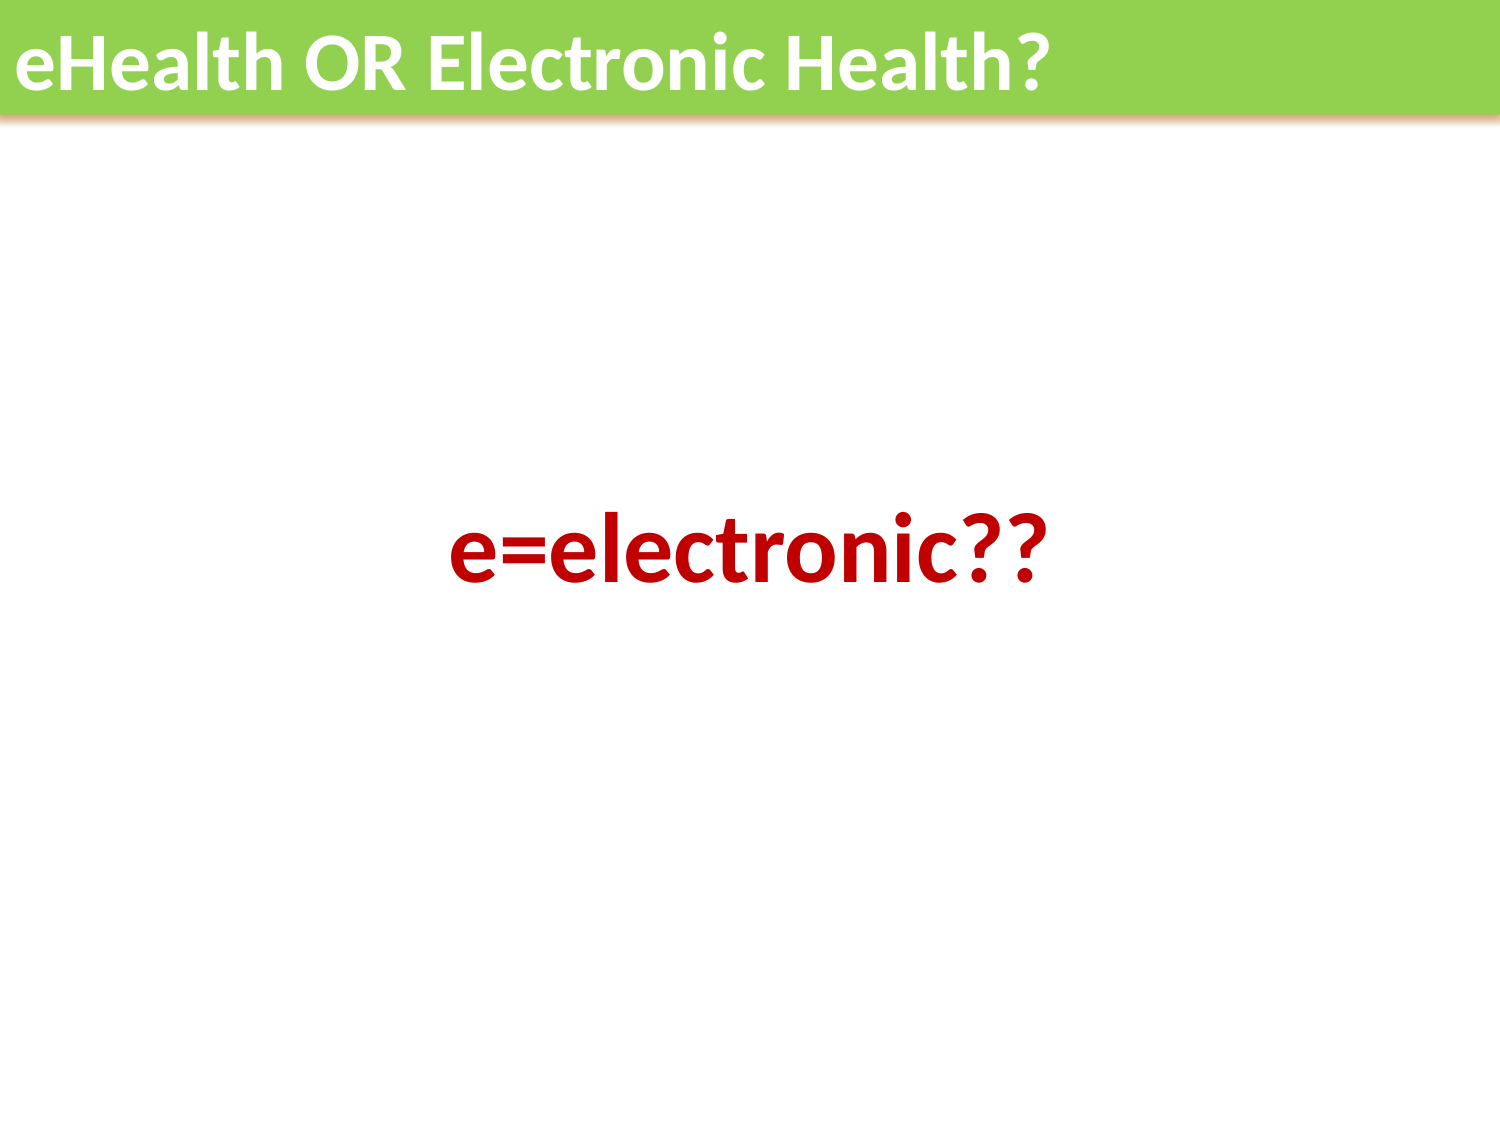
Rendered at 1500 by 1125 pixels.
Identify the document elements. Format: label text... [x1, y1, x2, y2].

list e=electronic?? [22, 474, 1478, 588]
text_box eHealth OR Electronic Health? [0, 0, 1500, 115]
